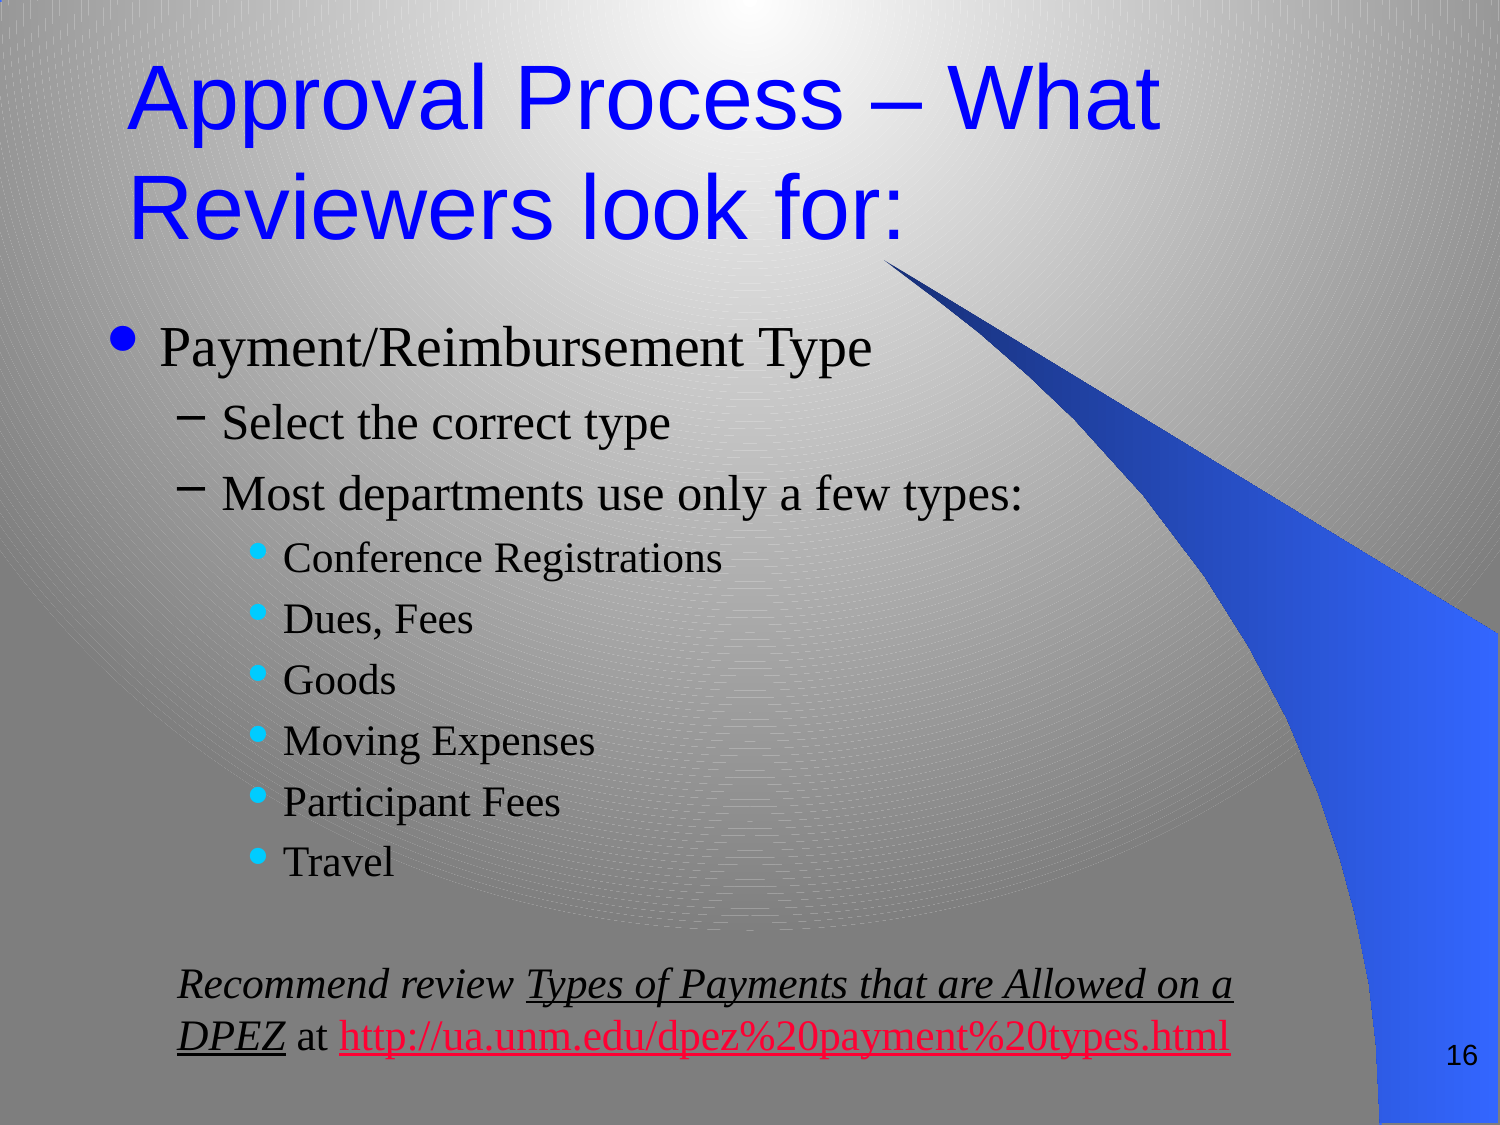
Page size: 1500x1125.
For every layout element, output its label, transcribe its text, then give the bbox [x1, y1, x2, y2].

title Approval Process – What Reviewers look for: [111, 54, 1438, 243]
list Payment/Reimbursement Type Select the correct type Most departments use only a few types: Conference Registrations Dues, Fees Goods Moving Expenses Participant Fees Travel Recommend review Types of Payments that are Allowed on a DPEZ at http://ua.unm.edu/dpez%20payment%20types.html [76, 308, 1352, 1072]
slide_number 16 [1180, 1008, 1494, 1072]
